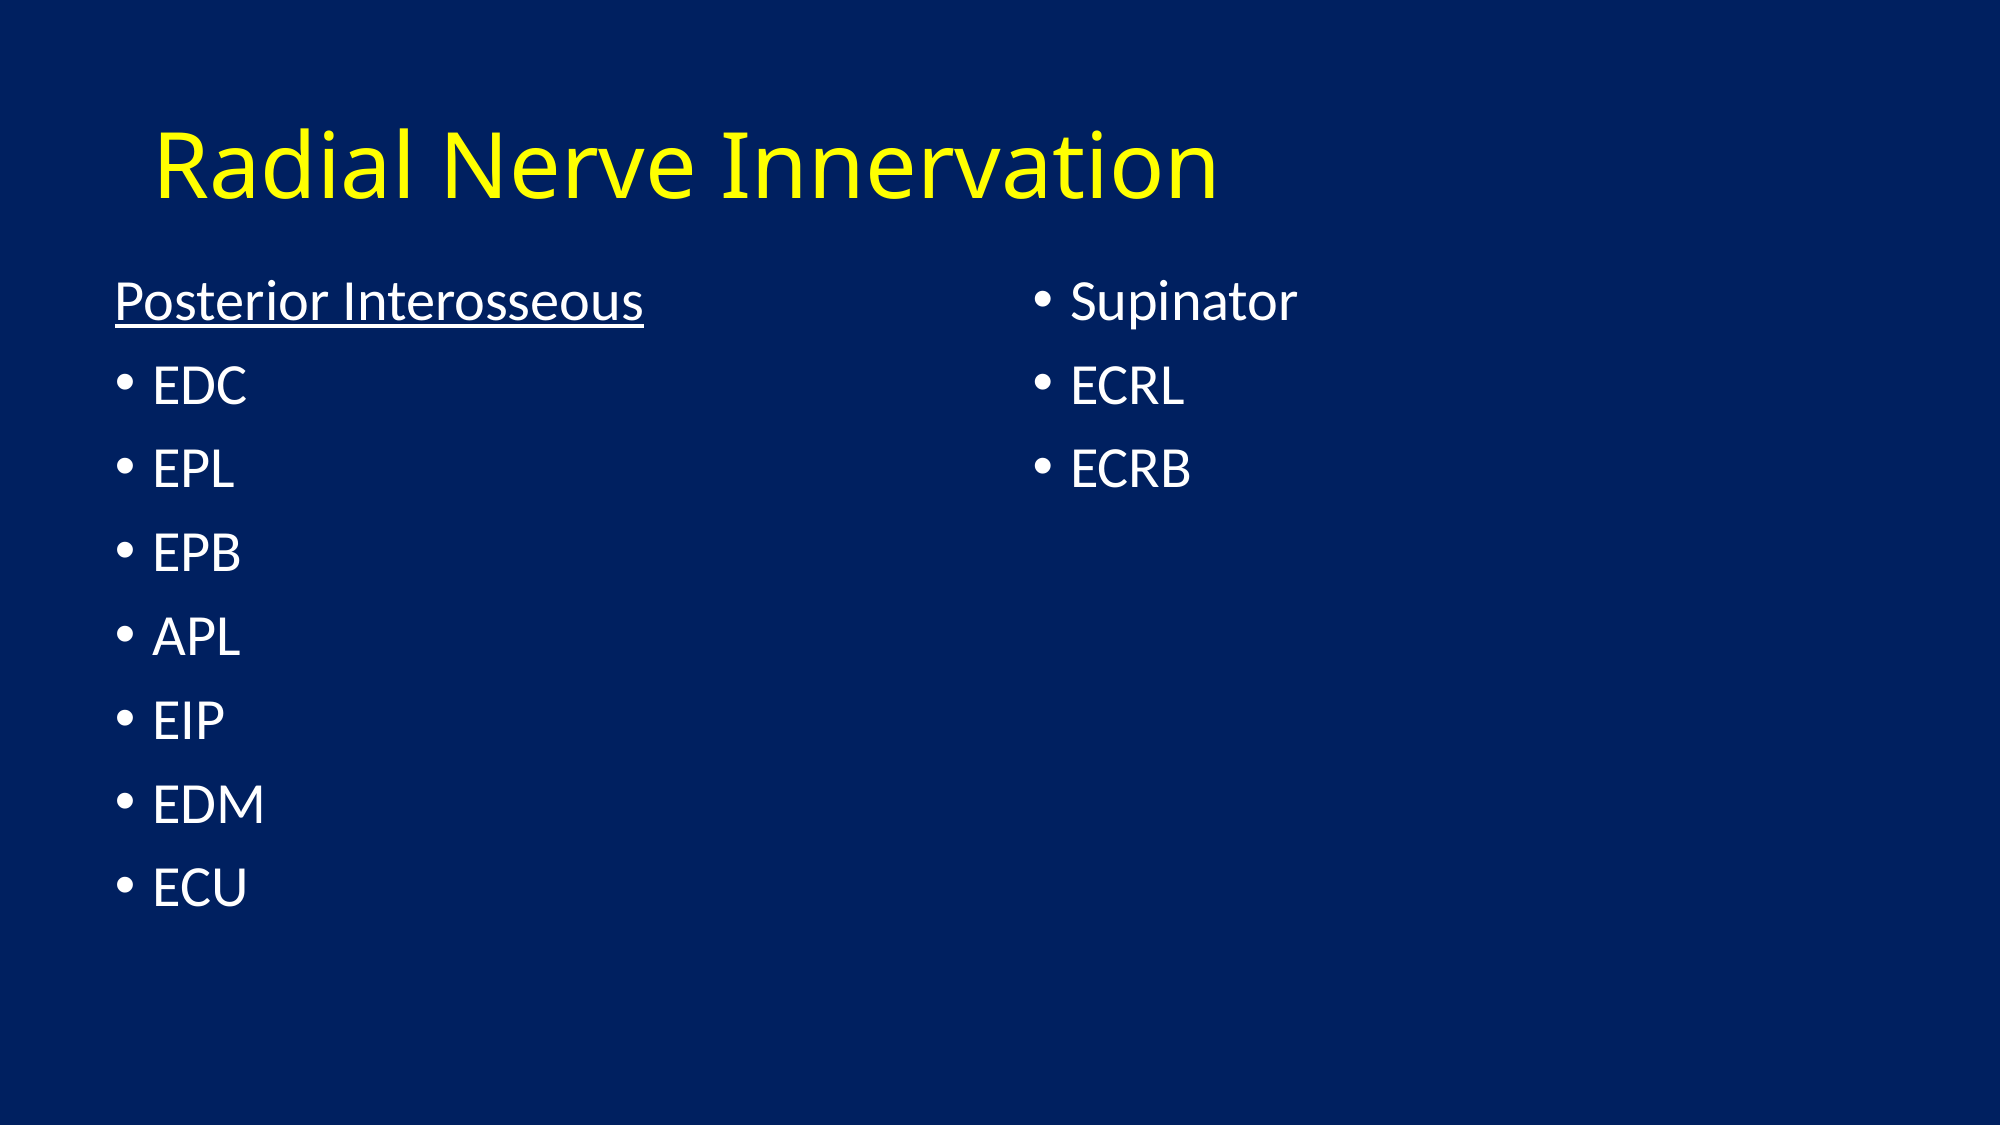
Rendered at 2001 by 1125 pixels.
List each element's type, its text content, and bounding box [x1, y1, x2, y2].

list Posterior Interosseous EDC EPL EPB APL EIP EDM ECU [99, 262, 983, 1000]
list Supinator ECRL ECRB [1017, 262, 1900, 1000]
title Radial Nerve Innervation [137, 59, 1863, 278]
